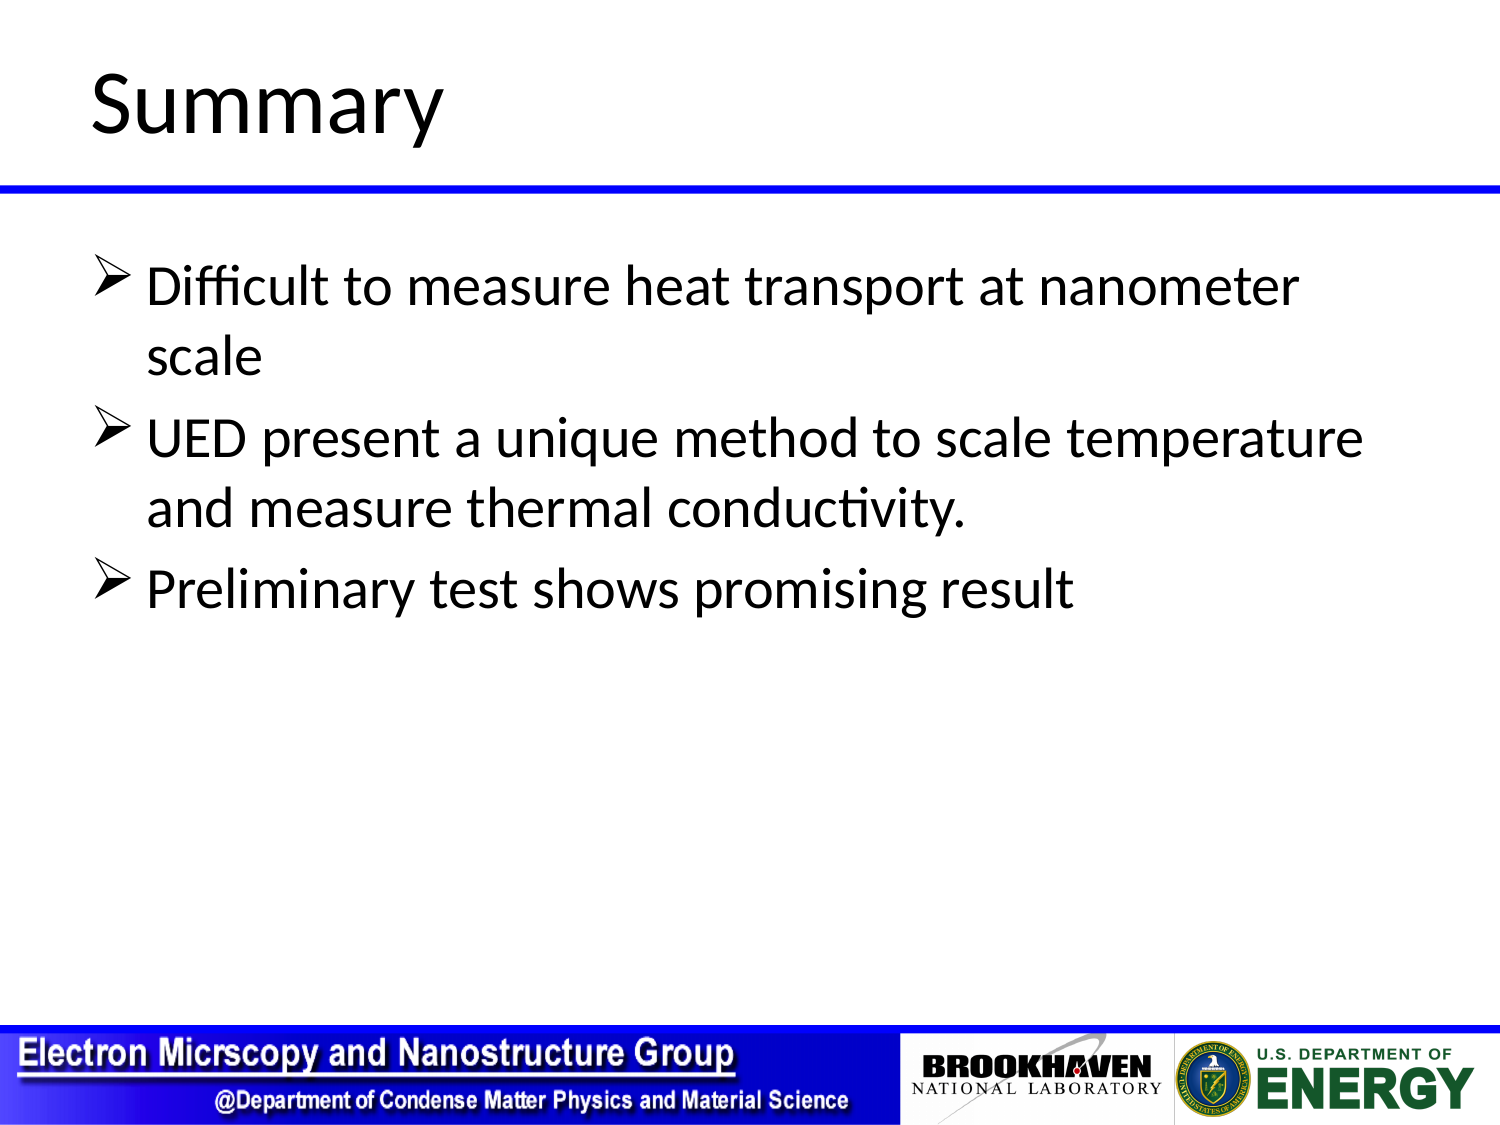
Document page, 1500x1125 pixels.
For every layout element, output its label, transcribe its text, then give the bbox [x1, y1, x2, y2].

picture [0, 1034, 1475, 1125]
list Difficult to measure heat transport at nanometer scale UED present a unique method to scale temperature and measure thermal conductivity. Preliminary test shows promising result [75, 239, 1426, 697]
title Summary [75, 3, 1425, 191]
